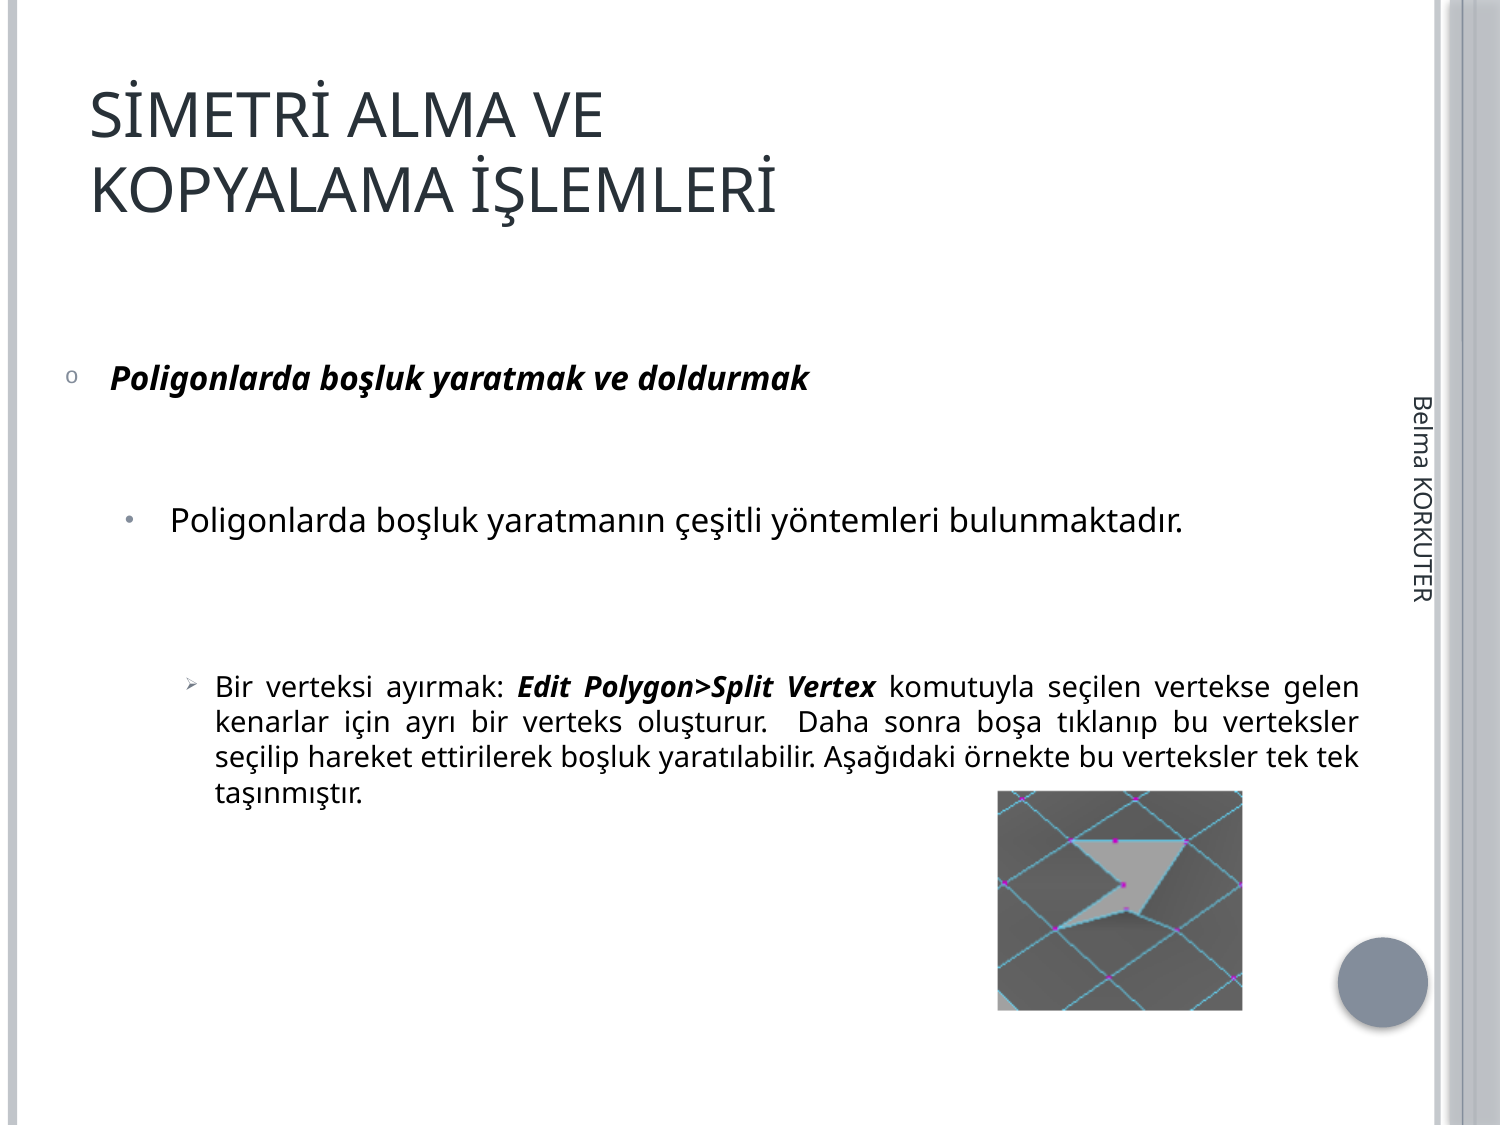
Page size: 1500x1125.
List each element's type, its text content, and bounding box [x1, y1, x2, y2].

footer Belma KORKUTER [1379, 380, 1440, 906]
picture [986, 774, 1264, 1026]
list Poligonlarda boşluk yaratmak ve doldurmak Poligonlarda boşluk yaratmanın çeşitli yöntemleri bulunmaktadır. Bir verteksi ayırmak: Edit Polygon>Split Vertex komutuyla seçilen vertekse gelen kenarlar için ayrı bir verteks oluşturur. Daha sonra boşa tıklanıp bu verteksler seçilip hareket ettirilerek boşluk yaratılabilir. Aşağıdaki örnekte bu verteksler tek tek taşınmıştır. [50, 350, 1375, 1100]
title Simetri alma ve kopyalama İşlemleri [75, 45, 1300, 233]
